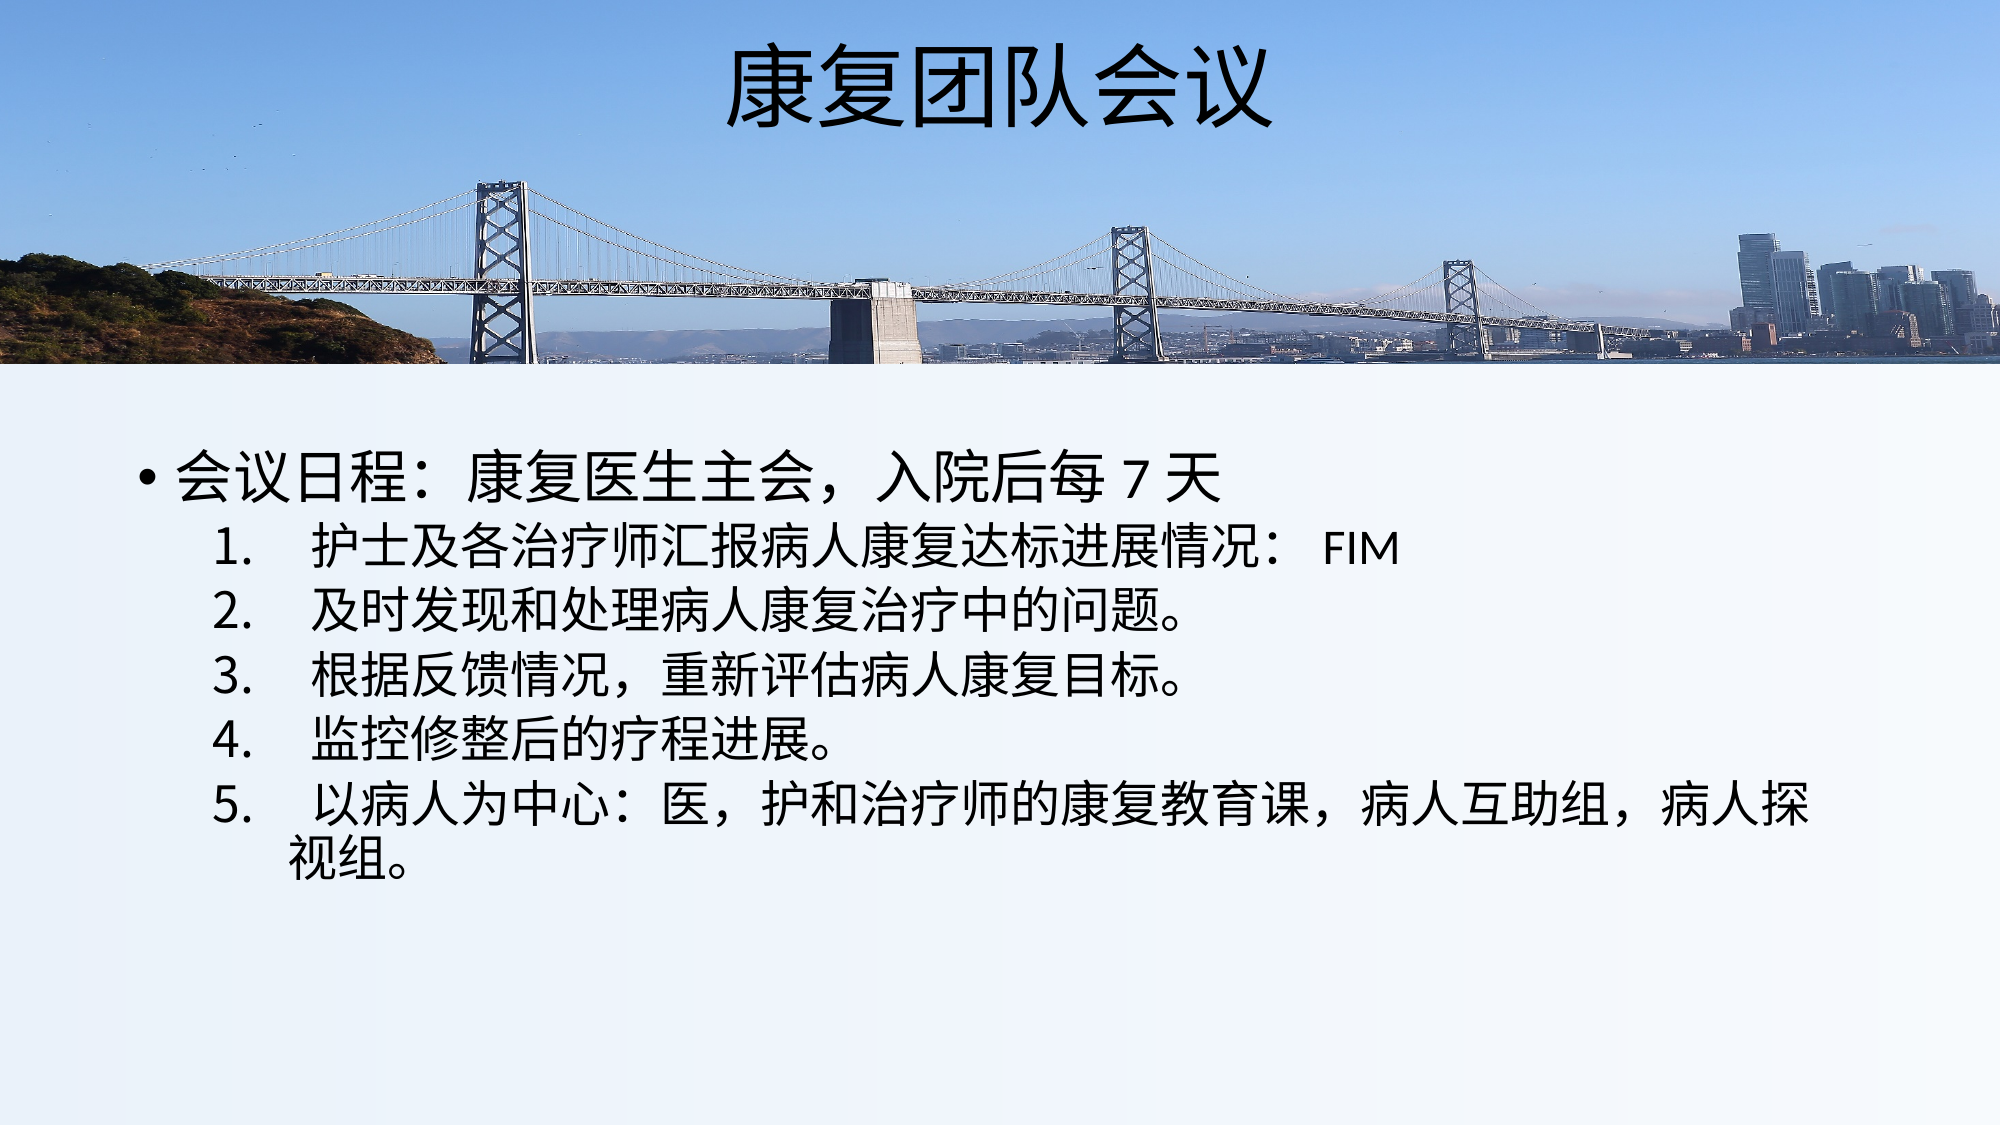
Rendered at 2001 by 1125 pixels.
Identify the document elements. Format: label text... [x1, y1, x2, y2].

picture [0, 0, 2000, 364]
list 会议日程：康复医生主会，入院后每7天 护士及各治疗师汇报病人康复达标进展情况：FIM 及时发现和处理病人康复治疗中的问题。 根据反馈情况，重新评估病人康复目标。 监控修整后的疗程进展。 以病人为中心：医，护和治疗师的康复教育课，病人互助组，病人探视组。 [122, 440, 1848, 1125]
